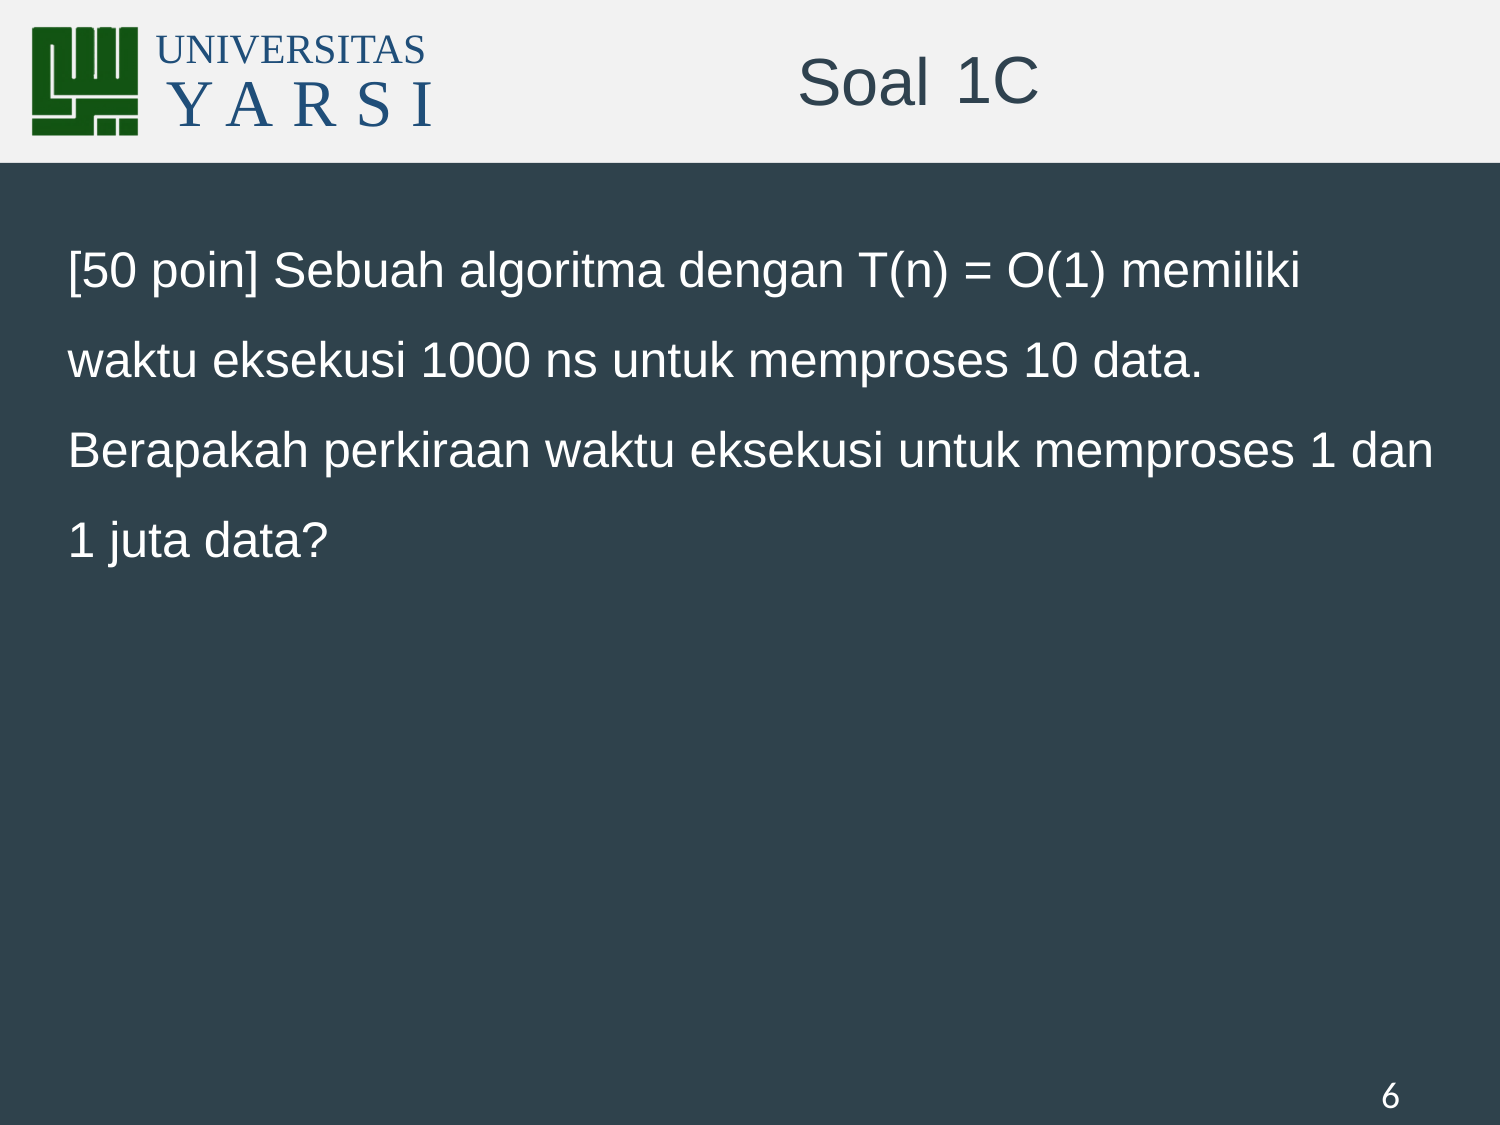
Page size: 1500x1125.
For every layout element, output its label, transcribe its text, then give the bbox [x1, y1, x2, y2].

picture [18, 16, 149, 149]
list [50 poin] Sebuah algoritma dengan T(n) = O(1) memiliki waktu eksekusi 1000 ns untuk memproses 10 data. Berapakah perkiraan waktu eksekusi untuk memproses 1 dan 1 juta data? [52, 200, 1454, 1068]
title 1C [940, 18, 1083, 137]
